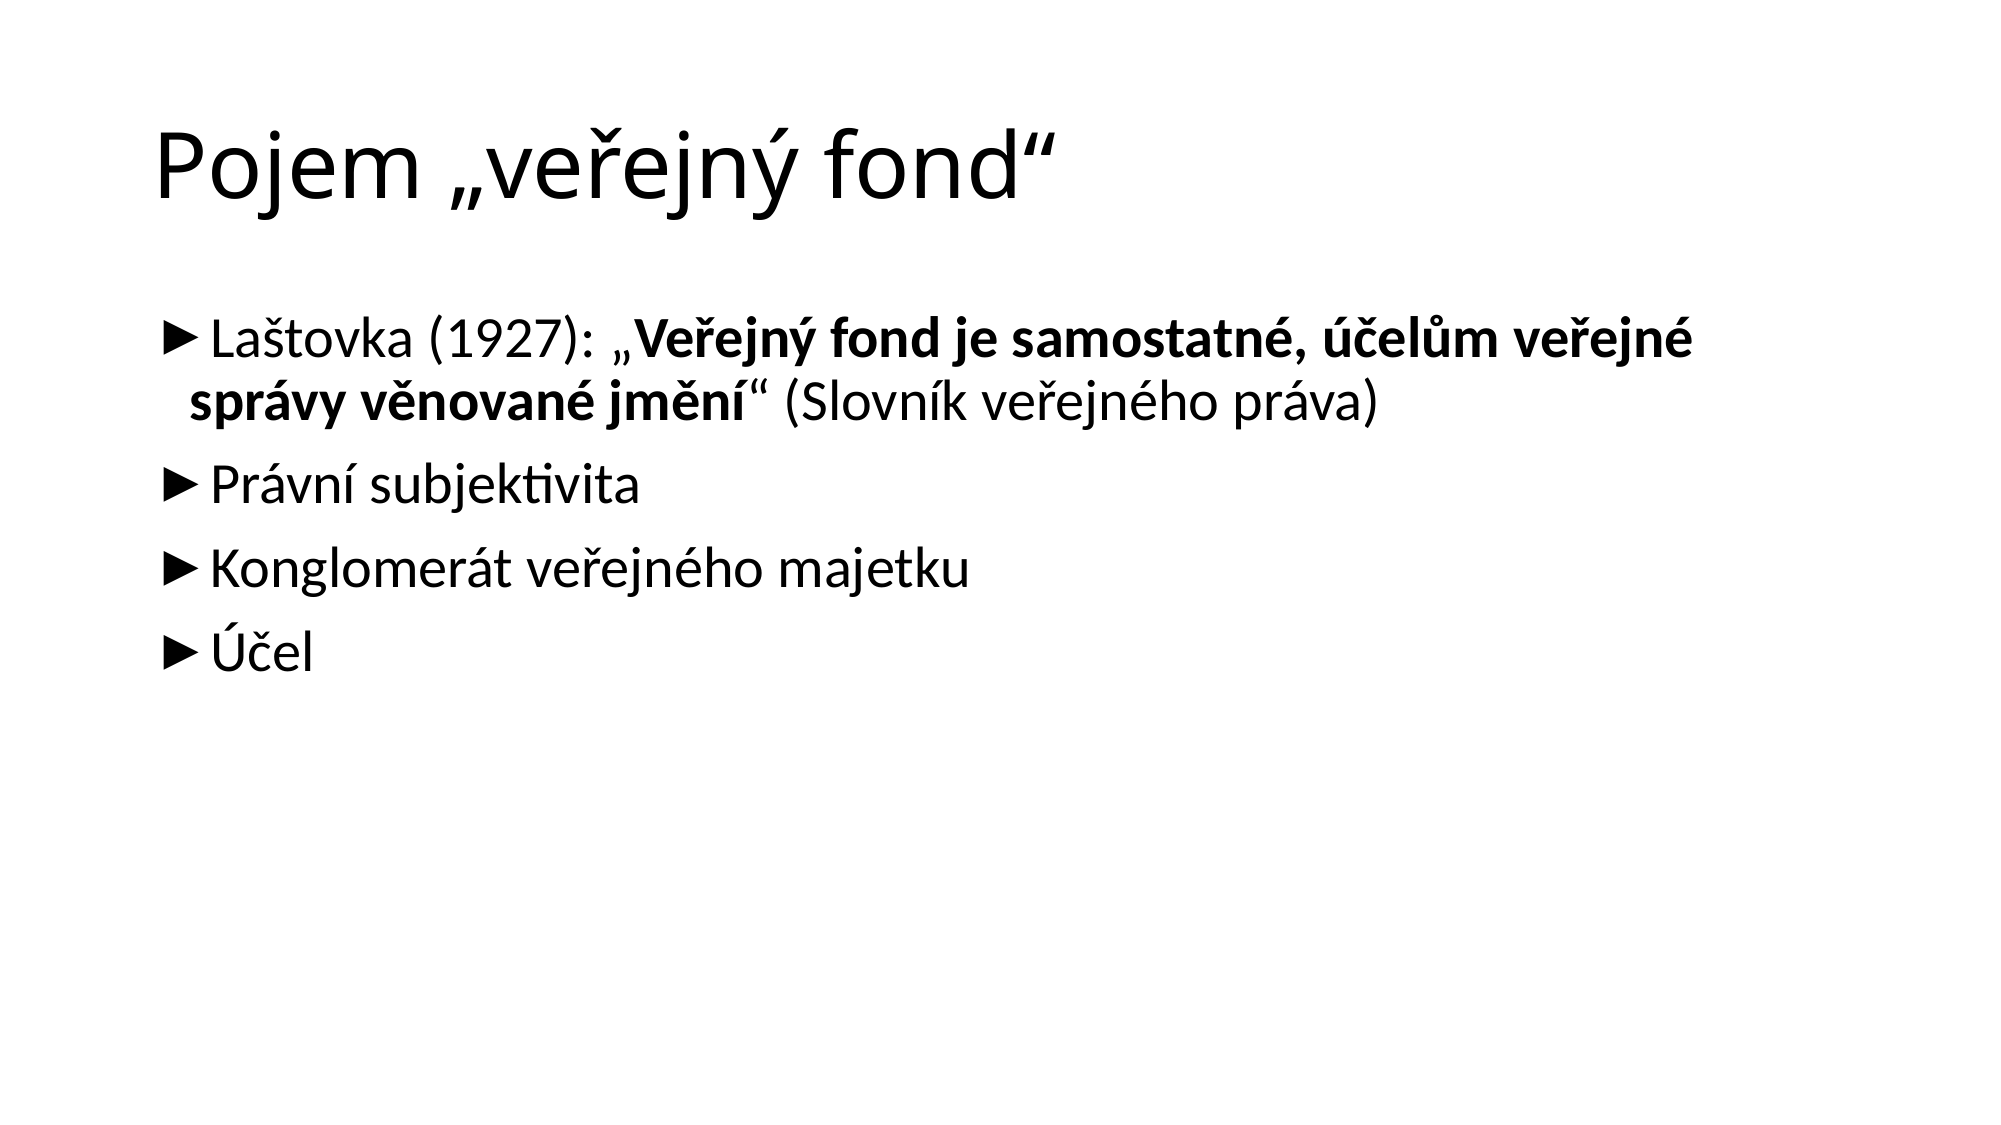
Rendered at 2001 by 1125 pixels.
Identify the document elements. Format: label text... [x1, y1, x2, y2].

list Laštovka (1927): „Veřejný fond je samostatné, účelům veřejné správy věnované jmění“ (Slovník veřejného práva) Právní subjektivita Konglomerát veřejného majetku Účel [137, 299, 1863, 1014]
title Pojem „veřejný fond“ [137, 59, 1863, 278]
